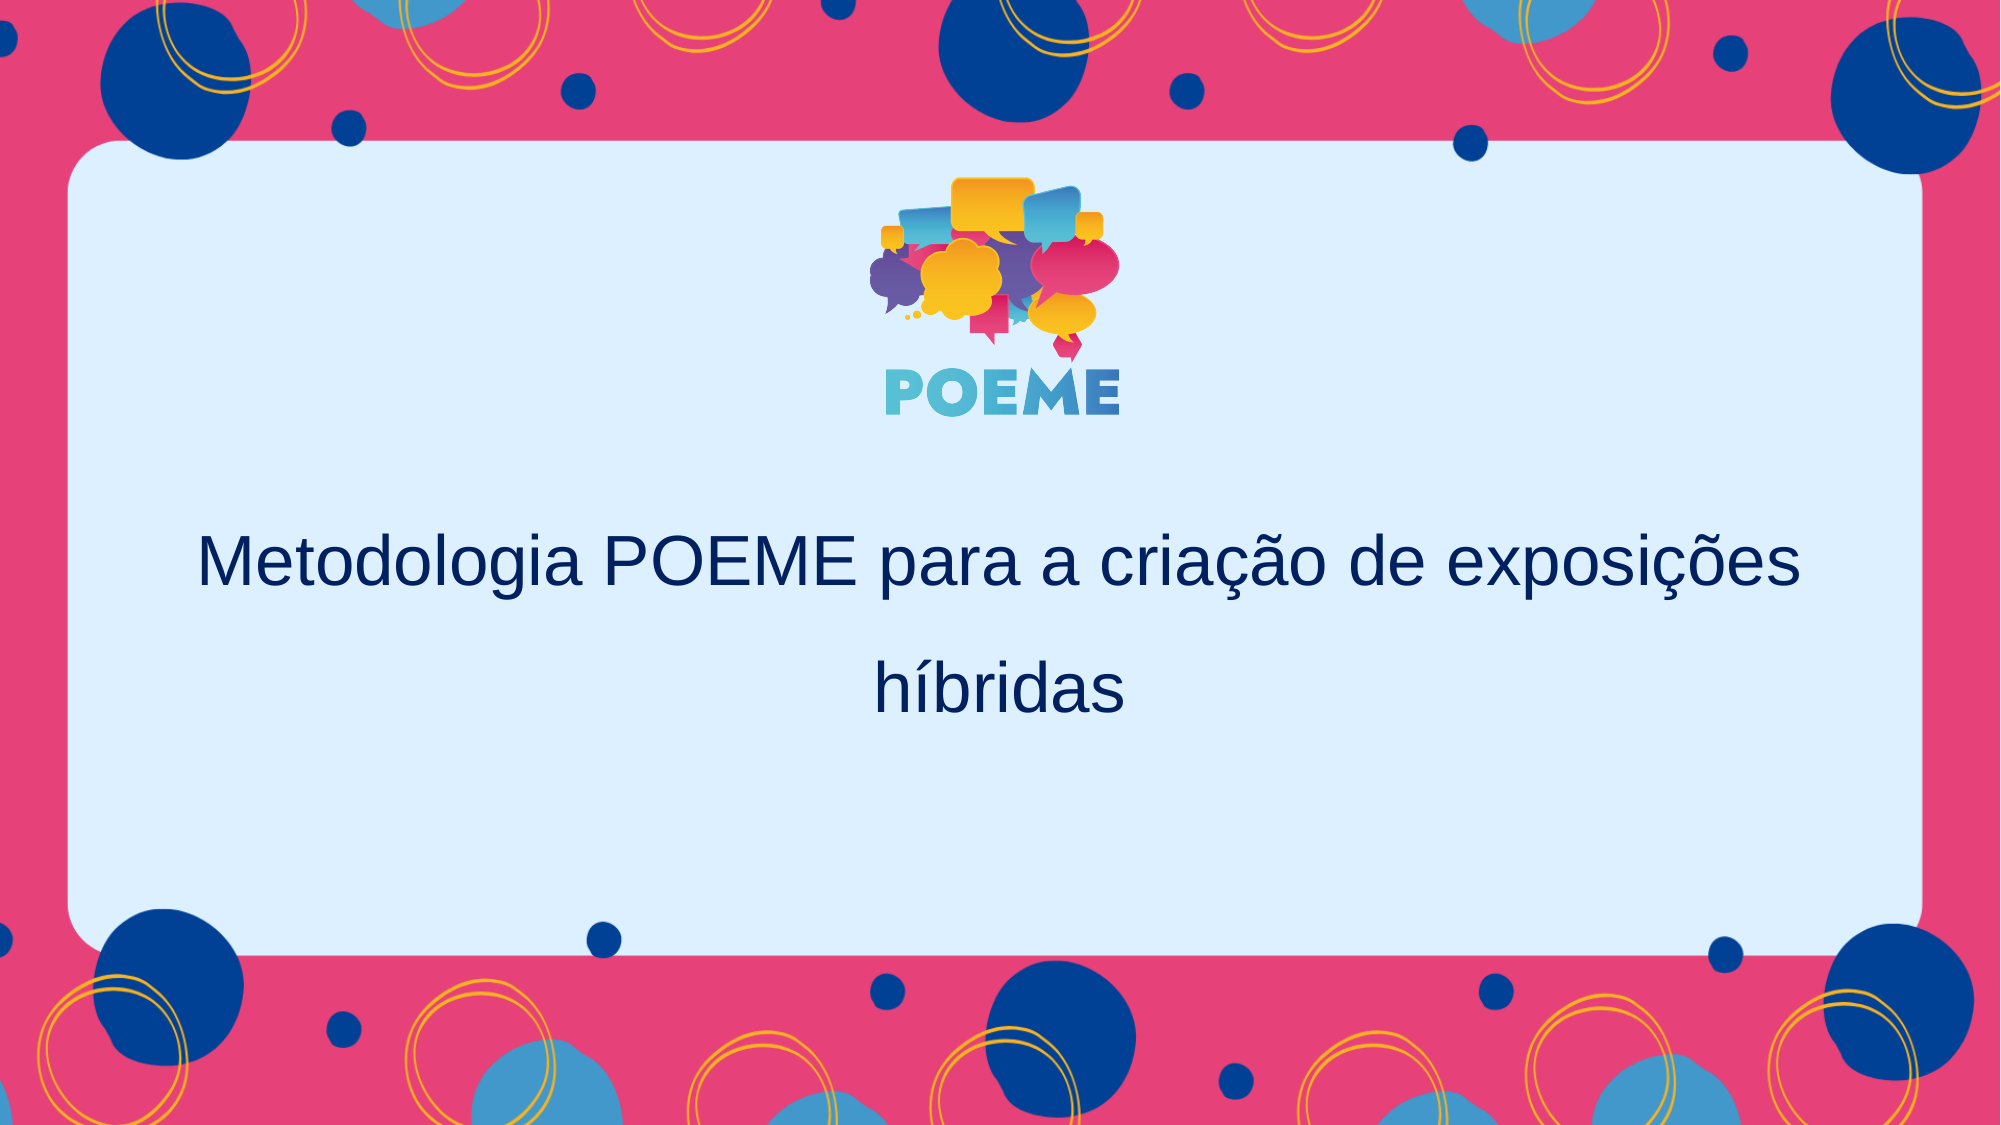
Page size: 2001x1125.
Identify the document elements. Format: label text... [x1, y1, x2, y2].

picture [0, 0, 2001, 1125]
title Metodologia POEME para a criação de exposições híbridas [72, 461, 1928, 735]
